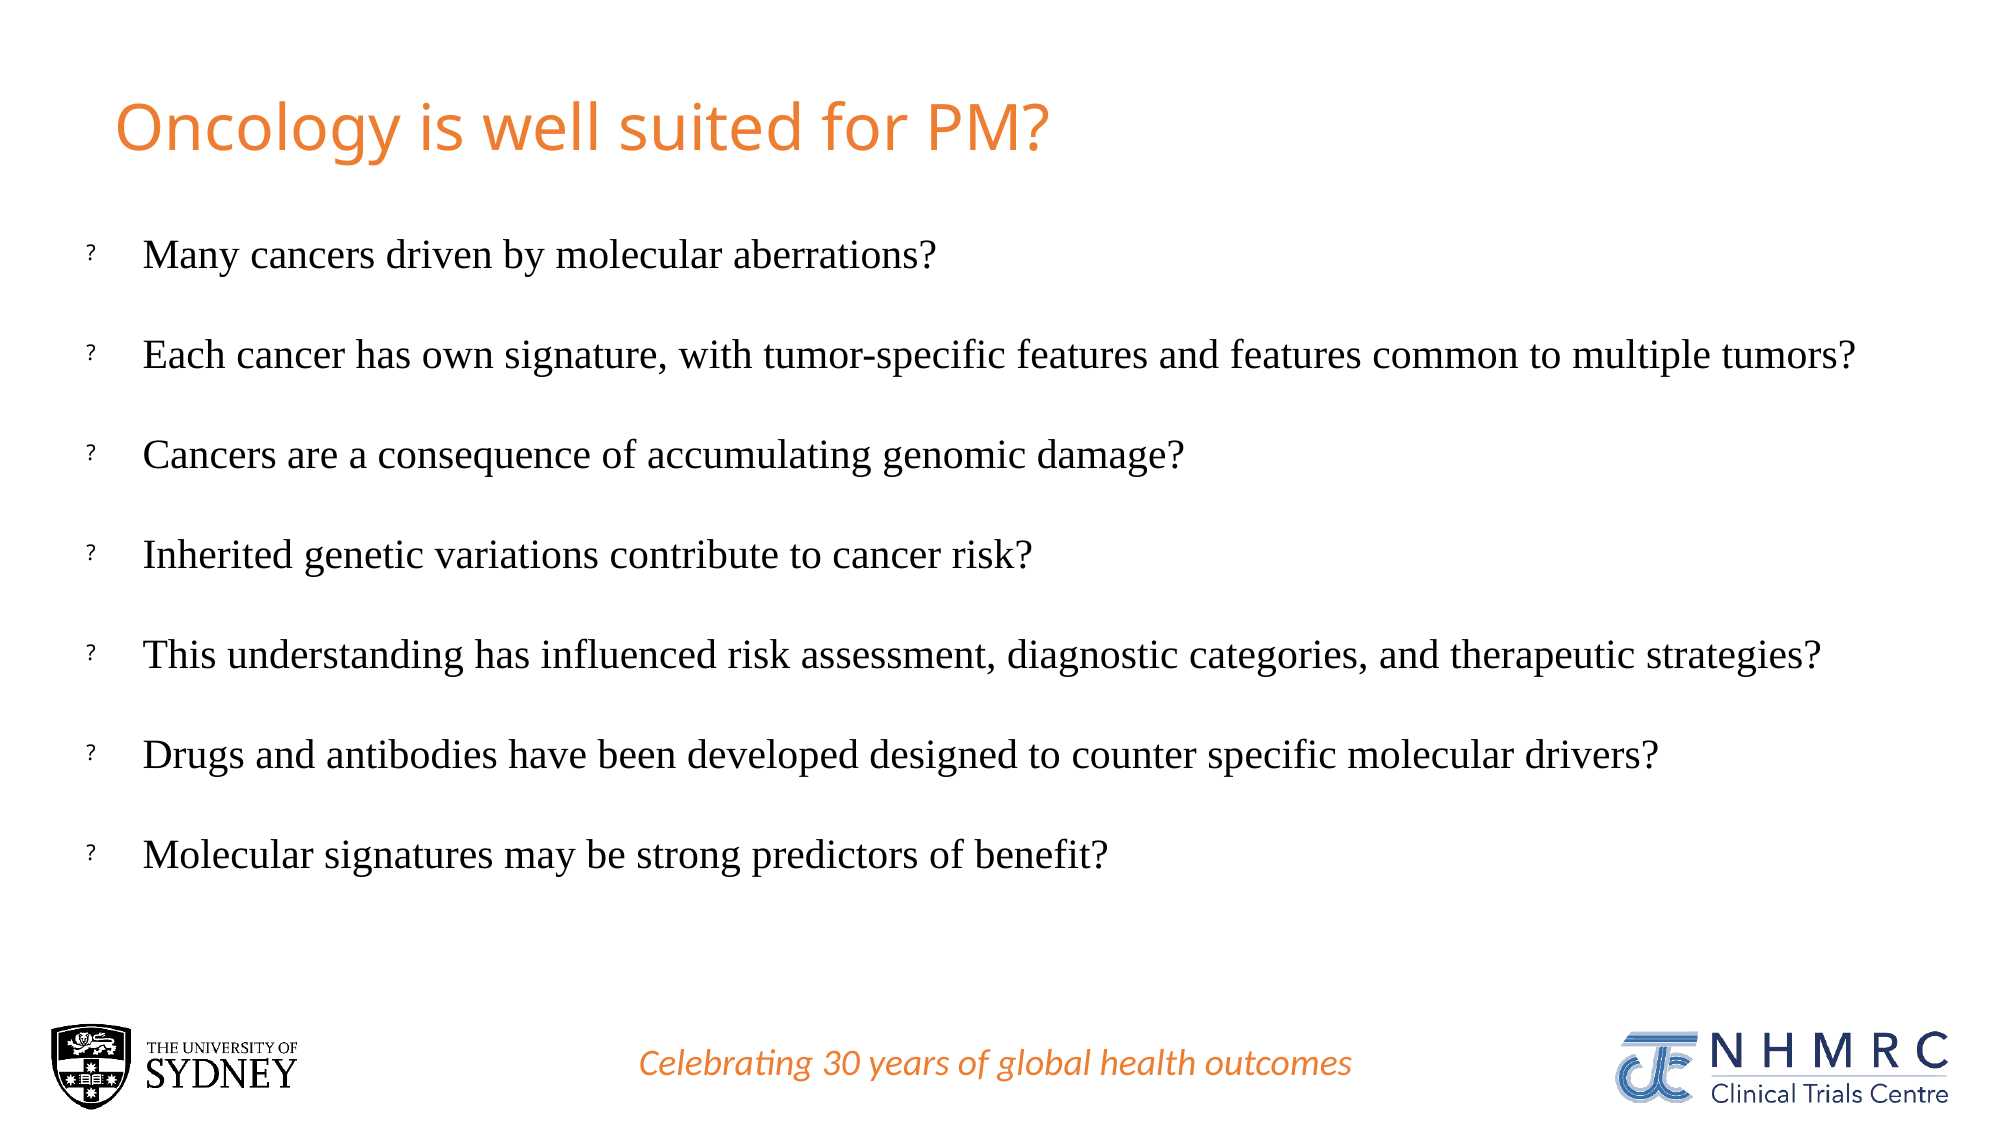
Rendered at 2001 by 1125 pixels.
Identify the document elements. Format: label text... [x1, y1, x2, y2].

title Oncology is well suited for PM? [99, 87, 1958, 250]
text_box Many cancers driven by molecular aberrations? Each cancer has own signature, with tumor-specific features and features common to multiple tumors? Cancers are a consequence of accumulating genomic damage? Inherited genetic variations contribute to cancer risk? This understanding has influenced risk assessment, diagnostic categories, and therapeutic strategies? Drugs and antibodies have been developed designed to counter specific molecular drivers? Molecular signatures may be strong predictors of benefit? [71, 219, 1929, 885]
picture [22, 996, 326, 1125]
picture [1615, 1031, 1948, 1103]
